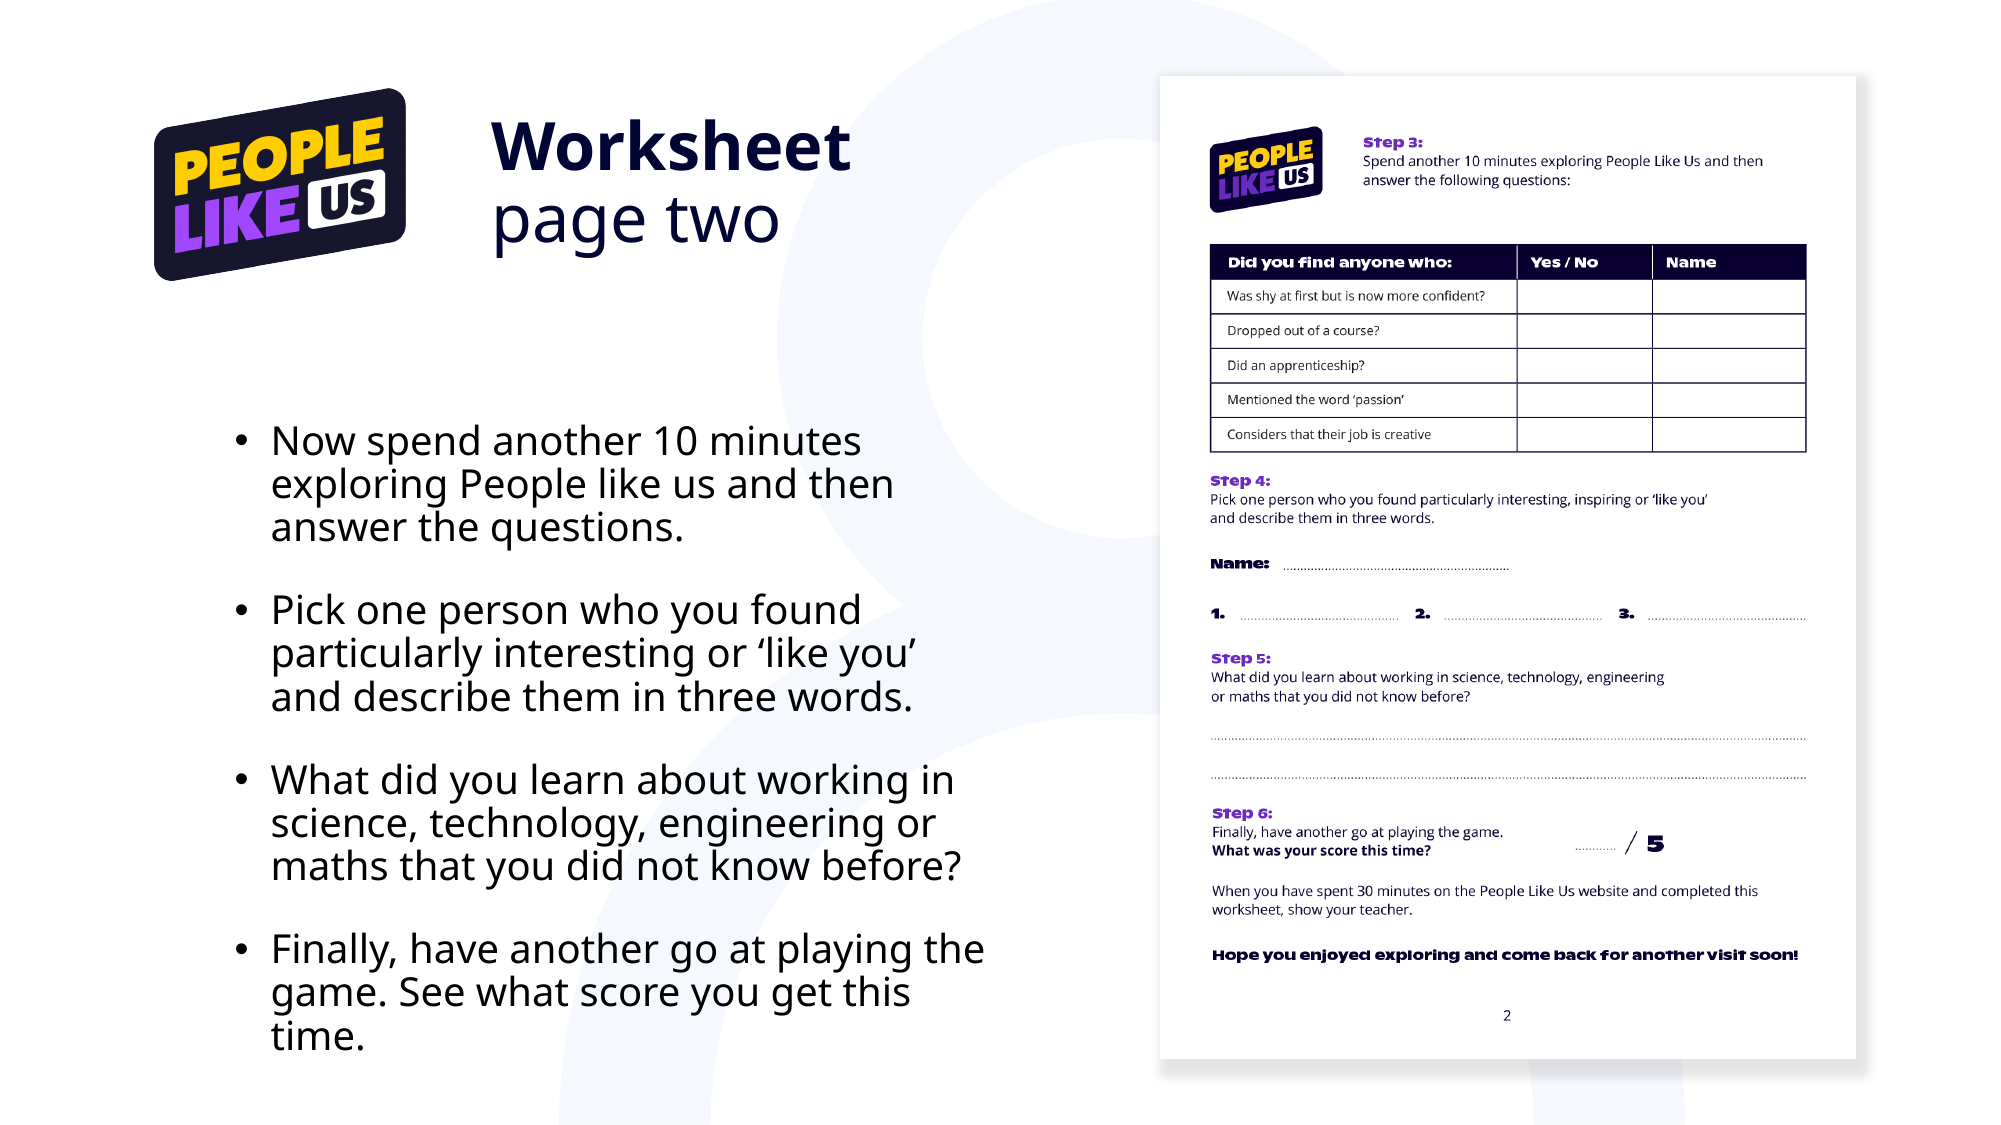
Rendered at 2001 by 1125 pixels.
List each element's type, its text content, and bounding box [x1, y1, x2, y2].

title Worksheet page two [475, 76, 559, 294]
text_box Now spend another 10 minutes exploring People like us and then answer the questions. Pick one person who you found particularly interesting or ‘like you’ and describe them in three words. What did you learn about working in science, technology, engineering or maths that you did not know before? Finally, have another go at playing the game. See what score you get this time. [219, 413, 559, 1075]
picture [154, 88, 406, 281]
picture [559, 0, 1856, 1125]
